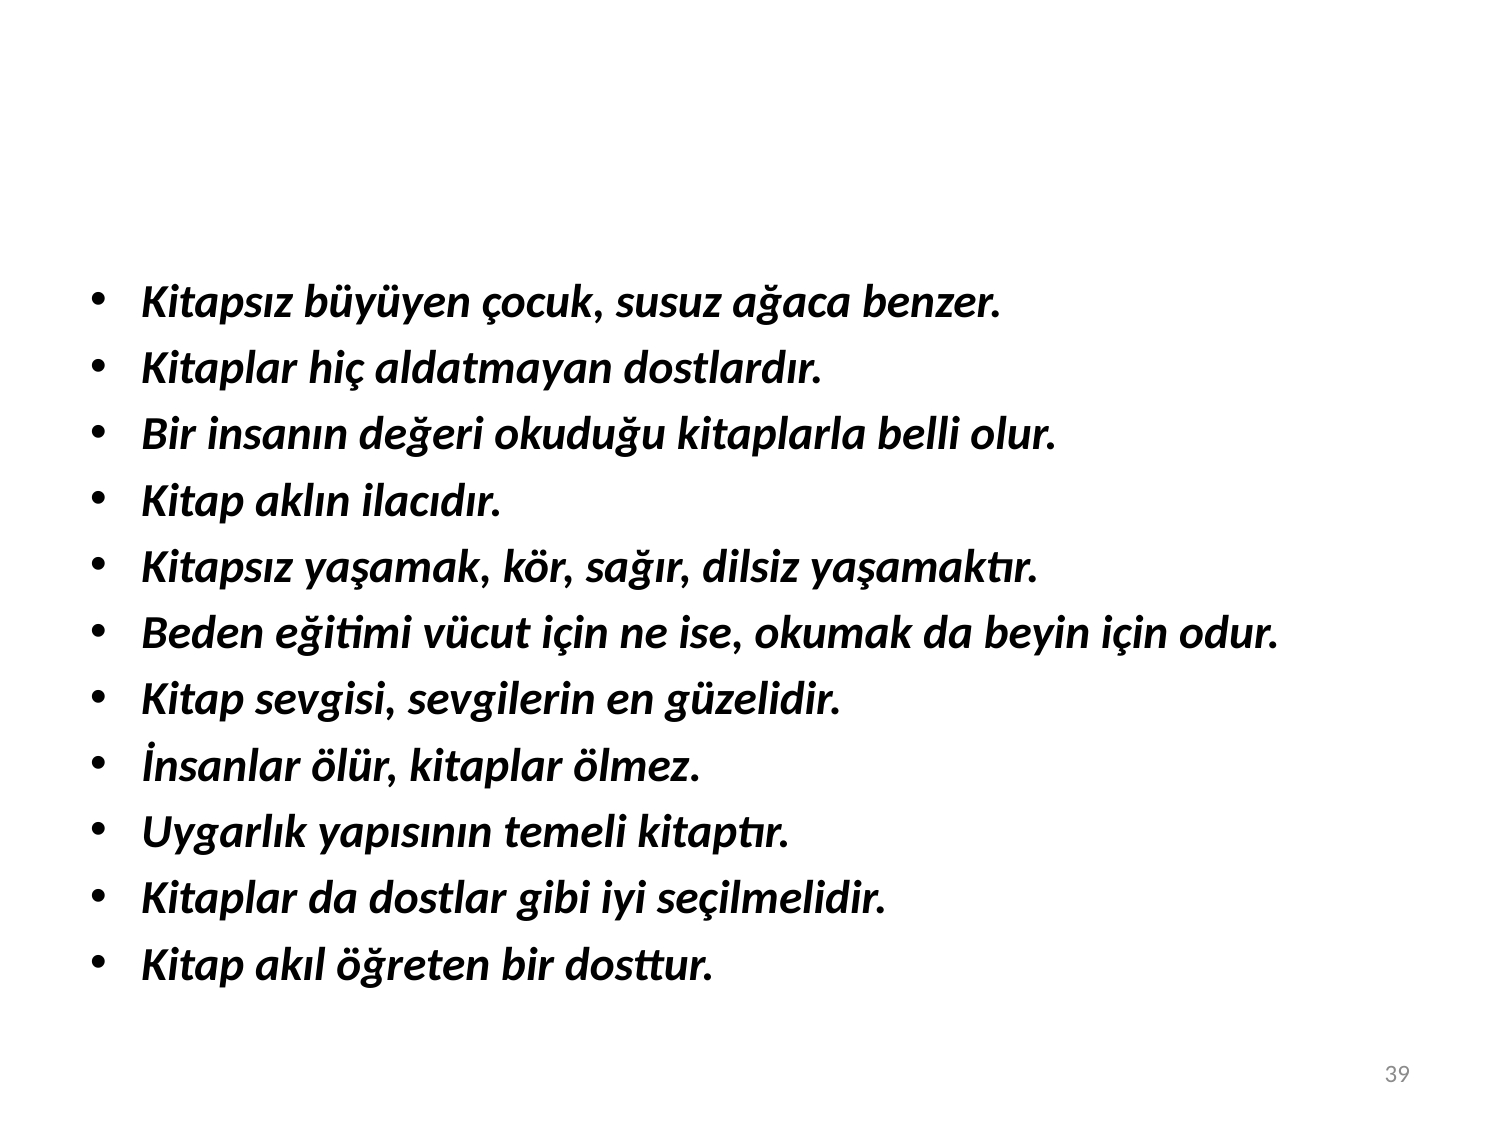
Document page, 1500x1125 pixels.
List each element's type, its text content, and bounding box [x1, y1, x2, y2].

slide_number 39 [1074, 1042, 1425, 1103]
list Kitapsız büyüyen çocuk, susuz ağaca benzer. Kitaplar hiç aldatmayan dostlardır. Bir insanın değeri okuduğu kitaplarla belli olur. Kitap aklın ilacıdır. Kitapsız yaşamak, kör, sağır, dilsiz yaşamaktır. Beden eğitimi vücut için ne ise, okumak da beyin için odur. Kitap sevgisi, sevgilerin en güzelidir. İnsanlar ölür, kitaplar ölmez. Uygarlık yapısının temeli kitaptır. Kitaplar da dostlar gibi iyi seçilmelidir. Kitap akıl öğreten bir dosttur. [75, 262, 1425, 1005]
